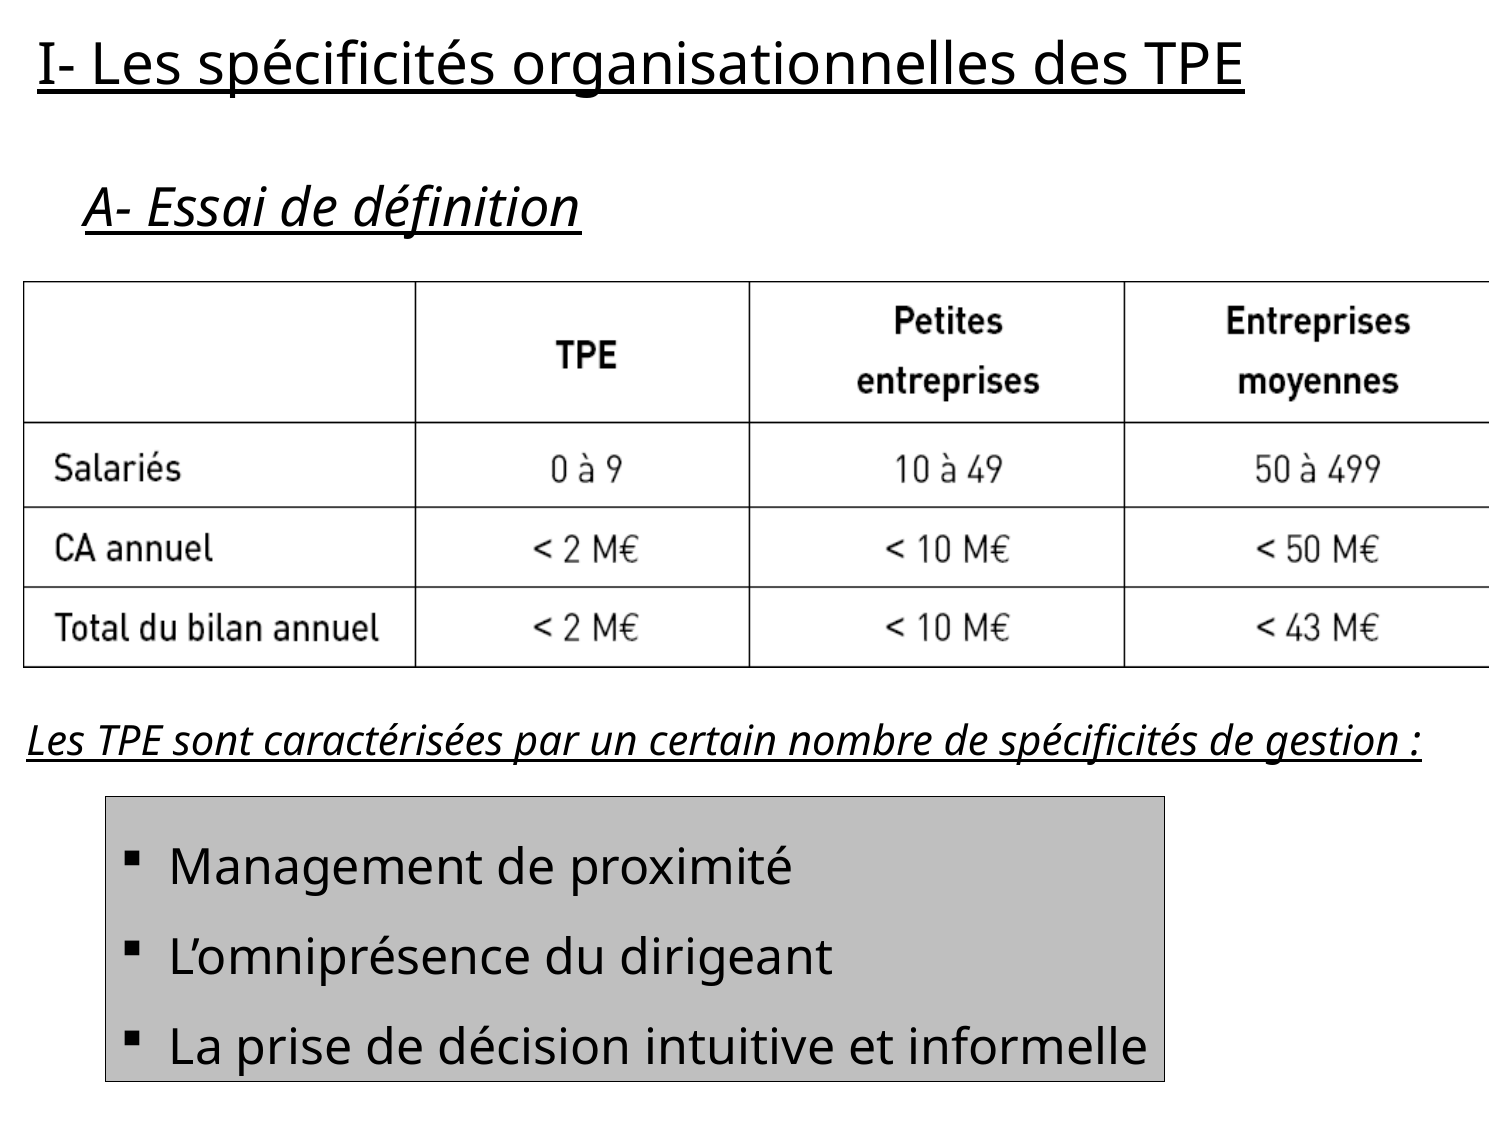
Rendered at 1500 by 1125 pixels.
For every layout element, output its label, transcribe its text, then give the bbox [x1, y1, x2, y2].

picture [23, 281, 1489, 668]
text_box I- Les spécificités organisationnelles des TPE [22, 19, 1260, 104]
text_box Les TPE sont caractérisées par un certain nombre de spécificités de gestion : [11, 706, 1500, 772]
text_box A- Essai de définition [70, 165, 605, 245]
text_box Management de proximité L’omniprésence du dirigeant La prise de décision intuitive et informelle [105, 796, 1165, 1082]
